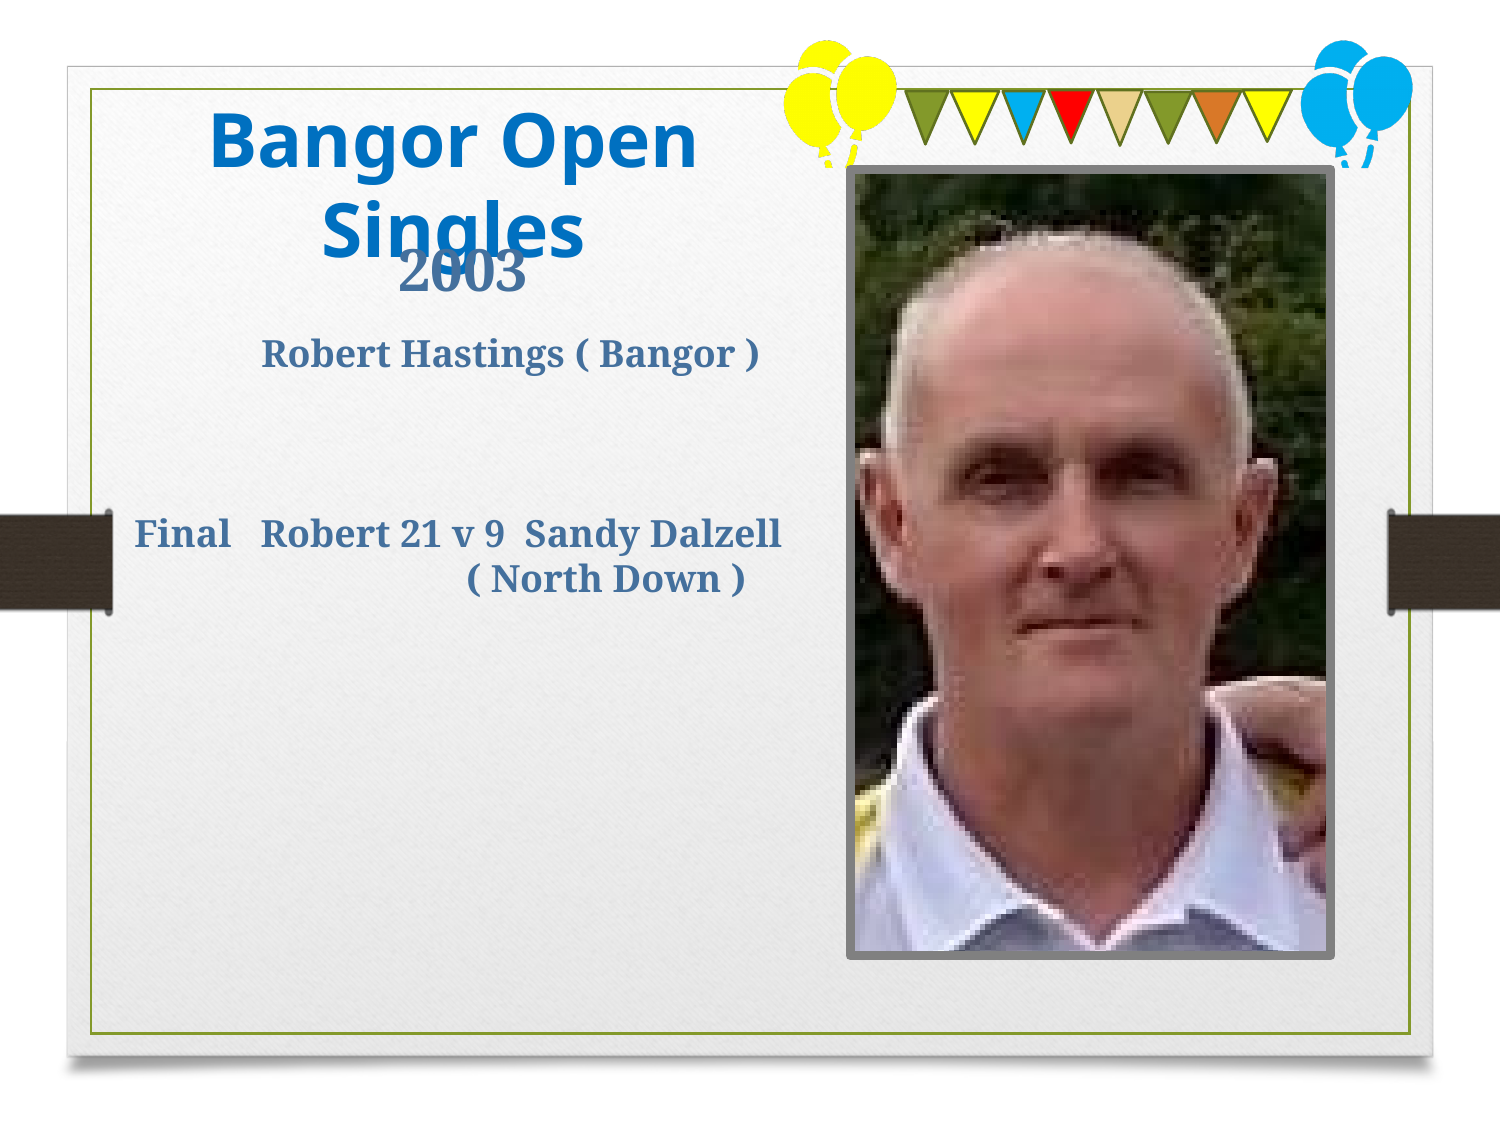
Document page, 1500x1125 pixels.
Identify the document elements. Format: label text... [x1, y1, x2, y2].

text_box [1143, 90, 1192, 145]
title Bangor Open Singles [119, 137, 788, 229]
text_box [1241, 88, 1281, 143]
text_box [1096, 88, 1144, 147]
text_box [1047, 88, 1095, 145]
text_box 2003 [352, 226, 555, 311]
text_box Robert Hastings ( Bangor ) Final Robert 21 v 9 Sandy Dalzell ( North Down ) [119, 322, 836, 1125]
text_box [1190, 89, 1242, 145]
text_box [949, 89, 1001, 146]
text_box [915, 89, 949, 146]
text_box [1001, 89, 1046, 146]
picture [0, 0, 1500, 1125]
